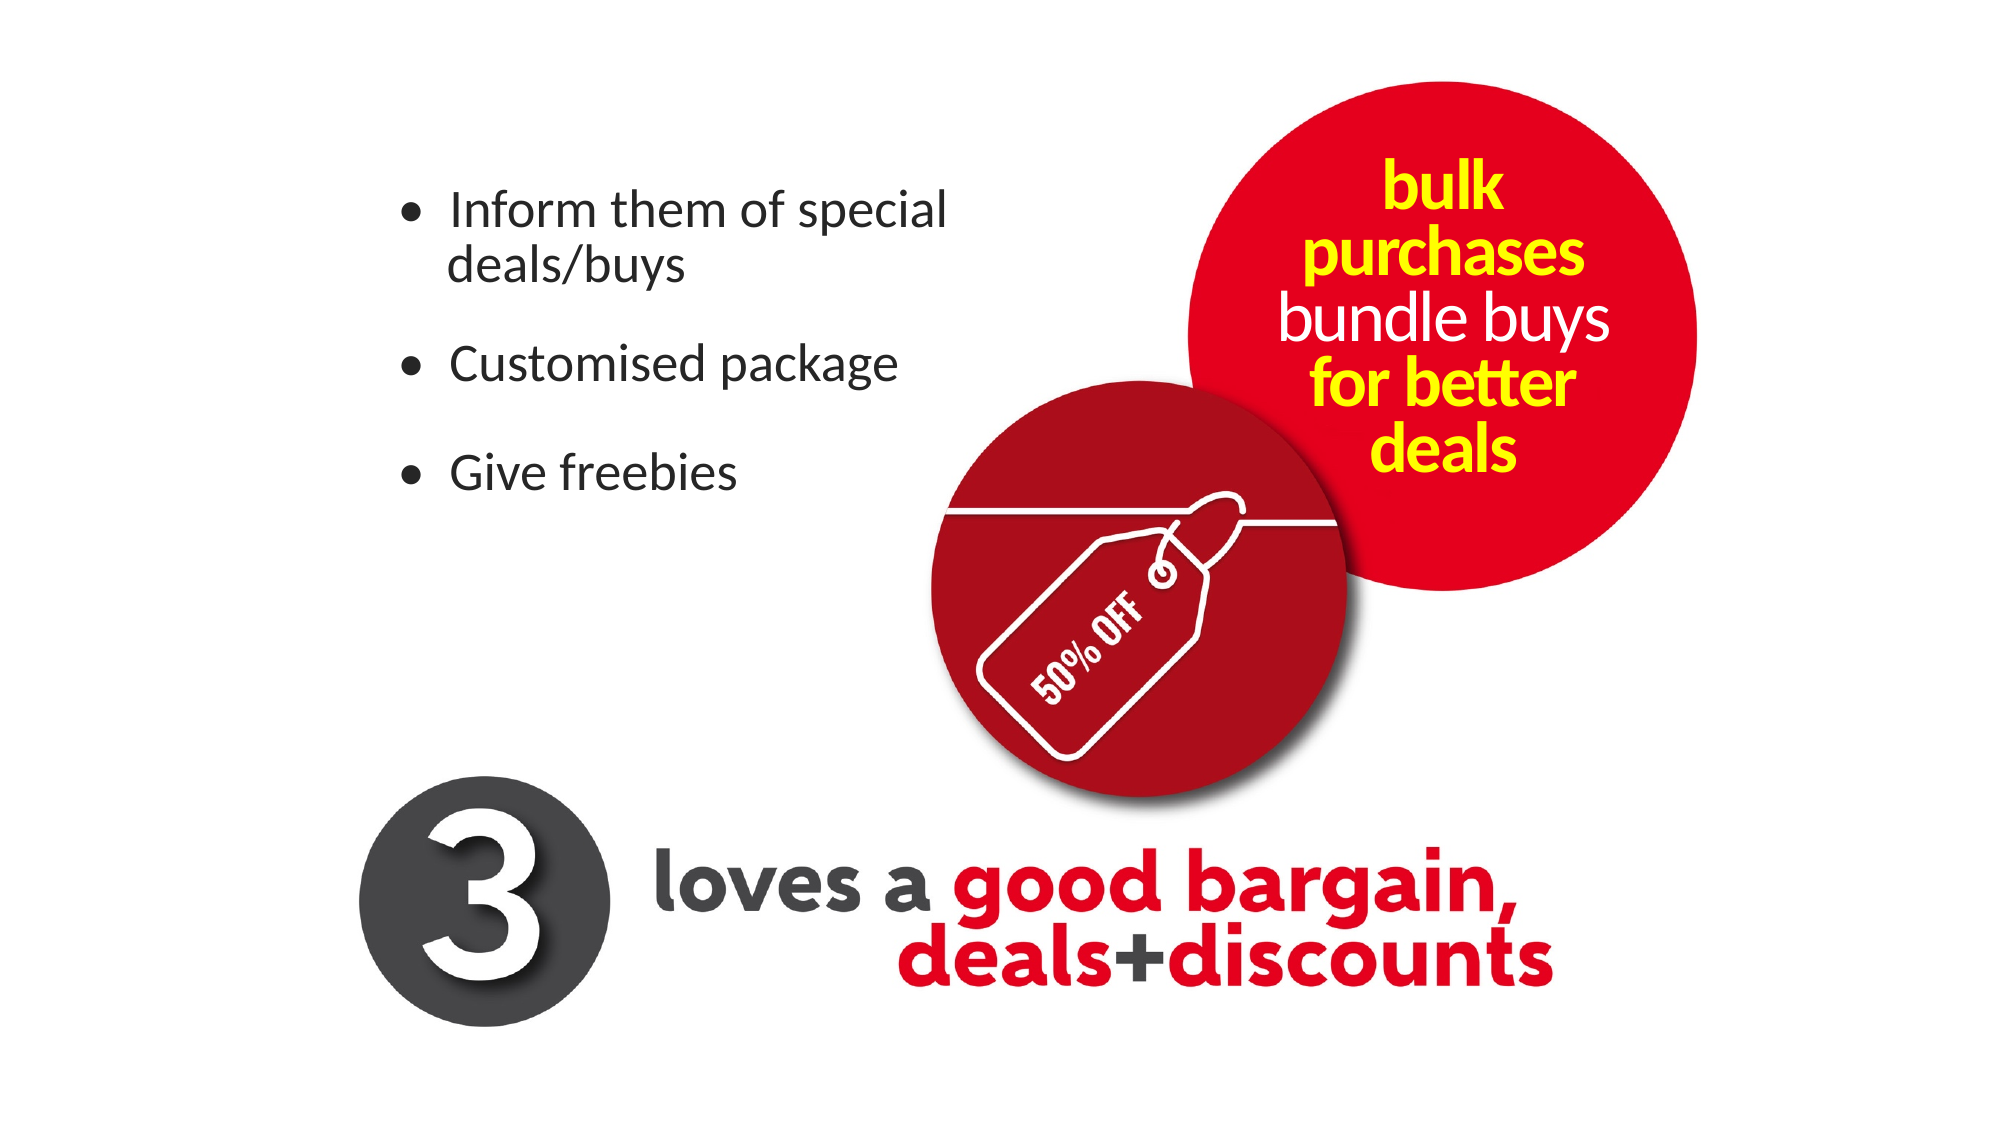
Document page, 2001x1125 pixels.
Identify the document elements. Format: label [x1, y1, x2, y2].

picture [201, 0, 1810, 1125]
